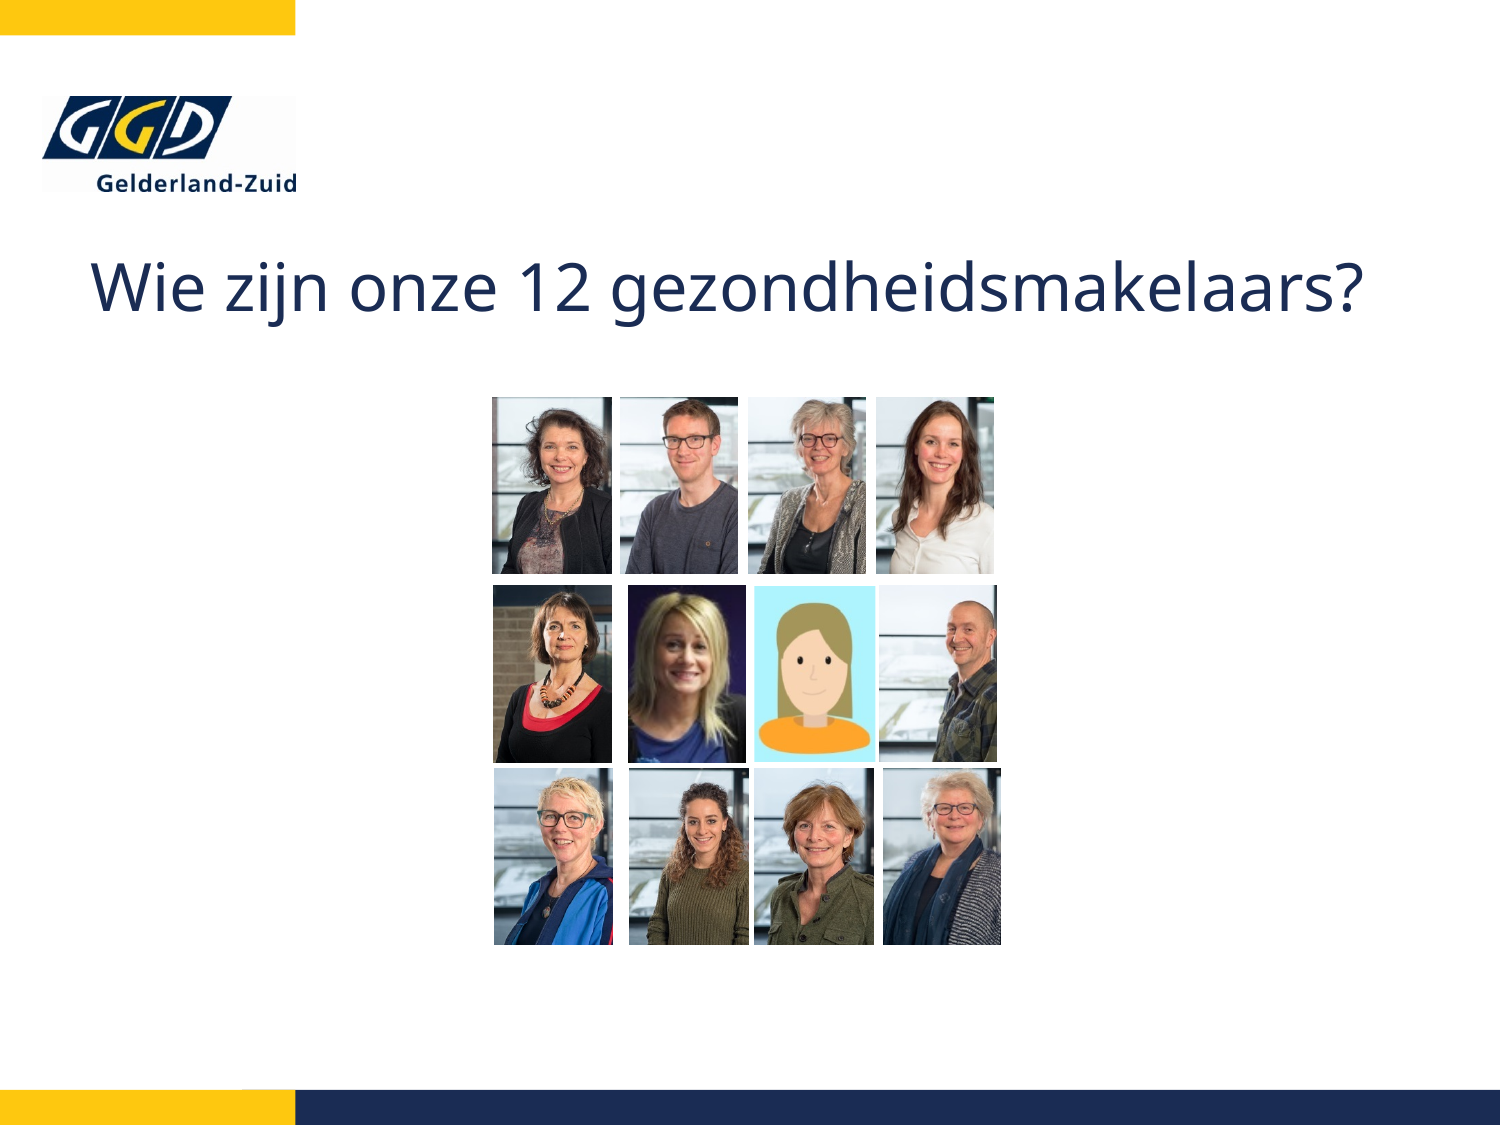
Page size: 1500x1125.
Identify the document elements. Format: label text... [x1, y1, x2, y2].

picture [42, 96, 296, 192]
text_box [492, 396, 1001, 946]
title Wie zijn onze 12 gezondheidsmakelaars? [75, 219, 1422, 350]
